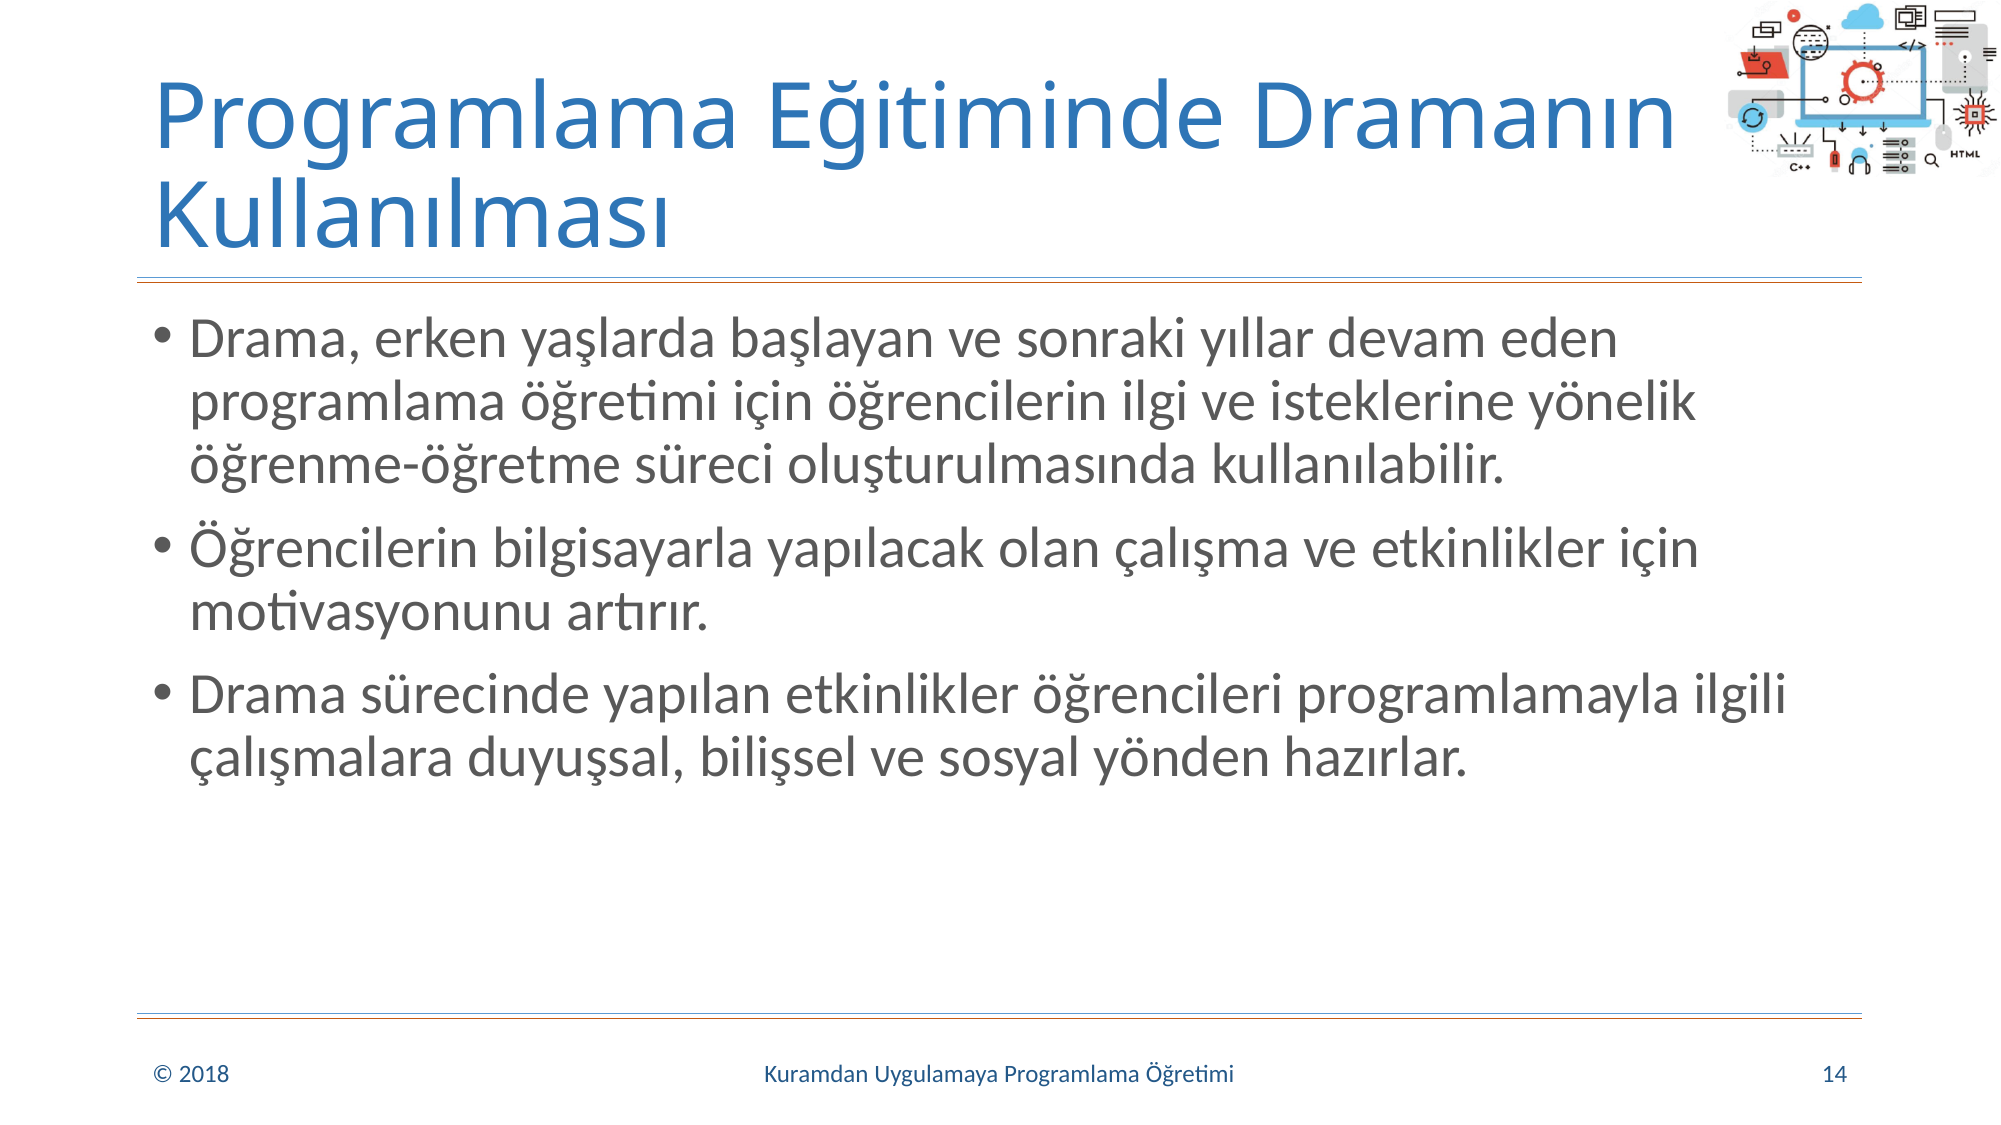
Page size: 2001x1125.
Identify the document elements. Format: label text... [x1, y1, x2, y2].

picture [1724, 1, 2001, 177]
slide_number 14 [1412, 1042, 1863, 1103]
slide_number © 2018 [137, 1042, 588, 1103]
list Drama, erken yaşlarda başlayan ve sonraki yıllar devam eden programlama öğretimi için öğrencilerin ilgi ve isteklerine yönelik öğrenme-öğretme süreci oluşturulmasında kullanılabilir. Öğrencilerin bilgisayarla yapılacak olan çalışma ve etkinlikler için motivasyonunu artırır. Drama sürecinde yapılan etkinlikler öğrencileri programlamayla ilgili çalışmalara duyuşsal, bilişsel ve sosyal yönden hazırlar. [137, 299, 1863, 1014]
title Programlama Eğitiminde Dramanın Kullanılması [137, 59, 1863, 278]
footer Kuramdan Uygulamaya Programlama Öğretimi [662, 1042, 1338, 1103]
